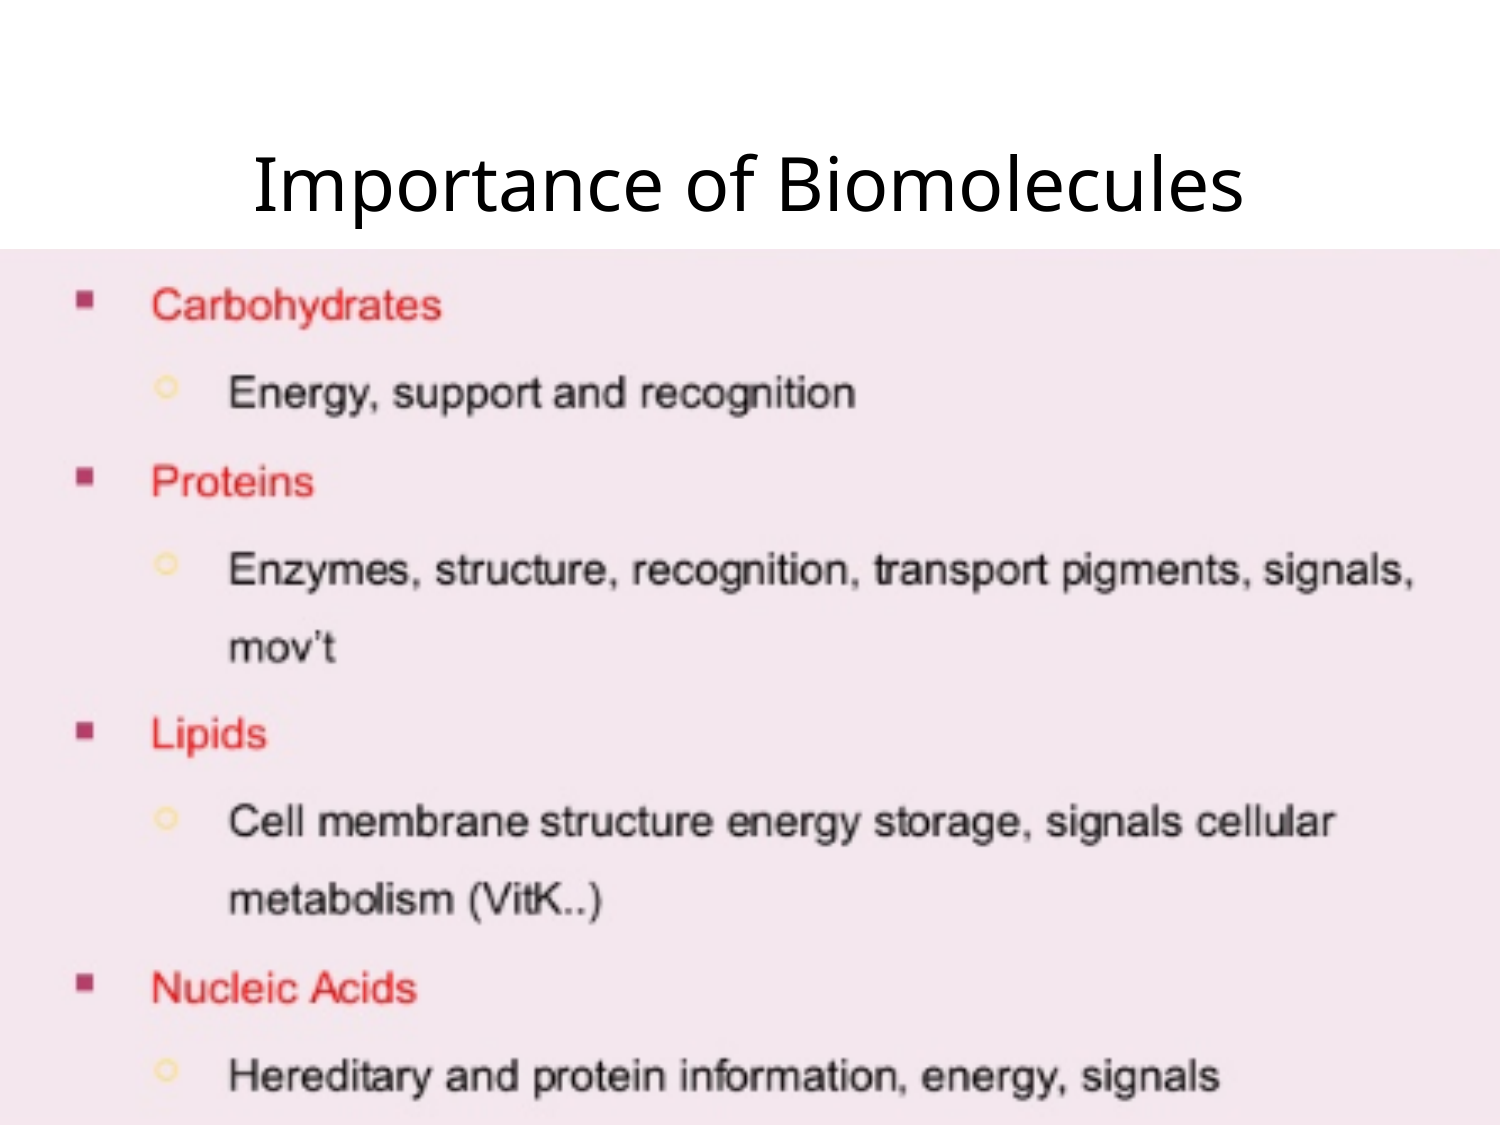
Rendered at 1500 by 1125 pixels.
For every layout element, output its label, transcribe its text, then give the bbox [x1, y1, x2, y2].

picture [0, 249, 1500, 1125]
title Importance of Biomolecules [112, 37, 1388, 248]
